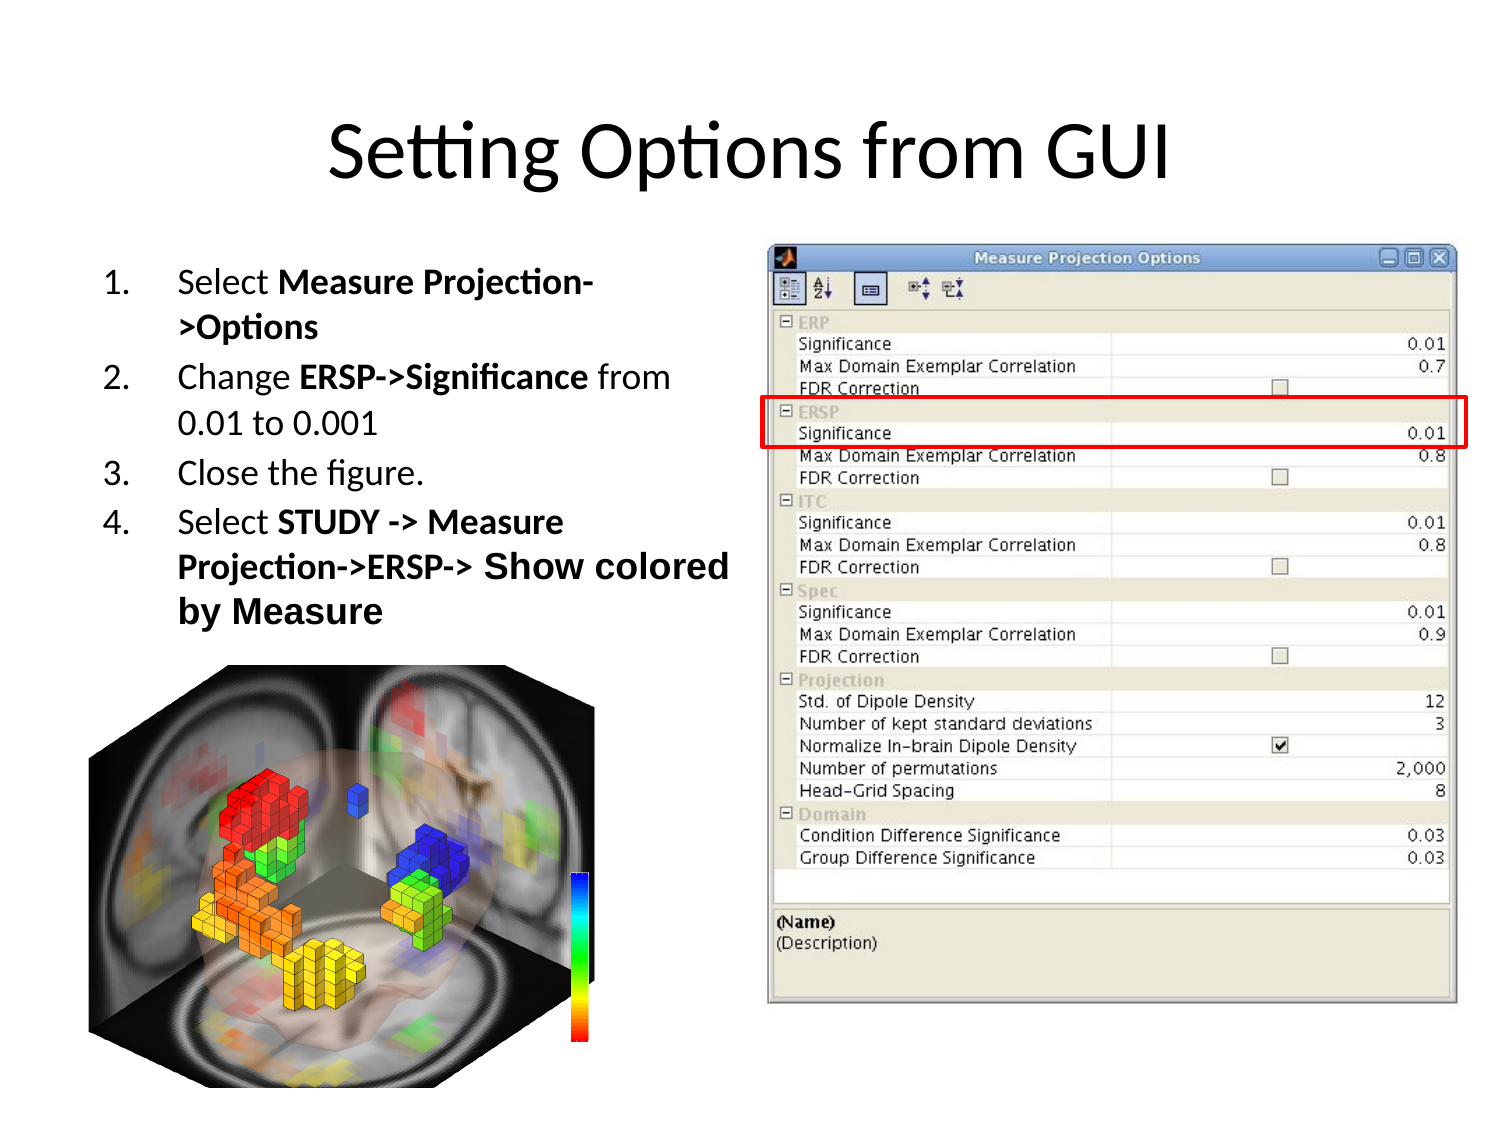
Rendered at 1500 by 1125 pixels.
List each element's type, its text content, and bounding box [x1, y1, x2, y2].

picture [762, 237, 1467, 1013]
picture [49, 665, 613, 1088]
list Setting Options from GUI [68, 87, 1432, 251]
text_box Select Measure Projection->Options Change ERSP->Significance from 0.01 to 0.001 Close the figure. Select STUDY -> Measure Projection->ERSP-> Show colored by Measure [87, 249, 750, 1025]
